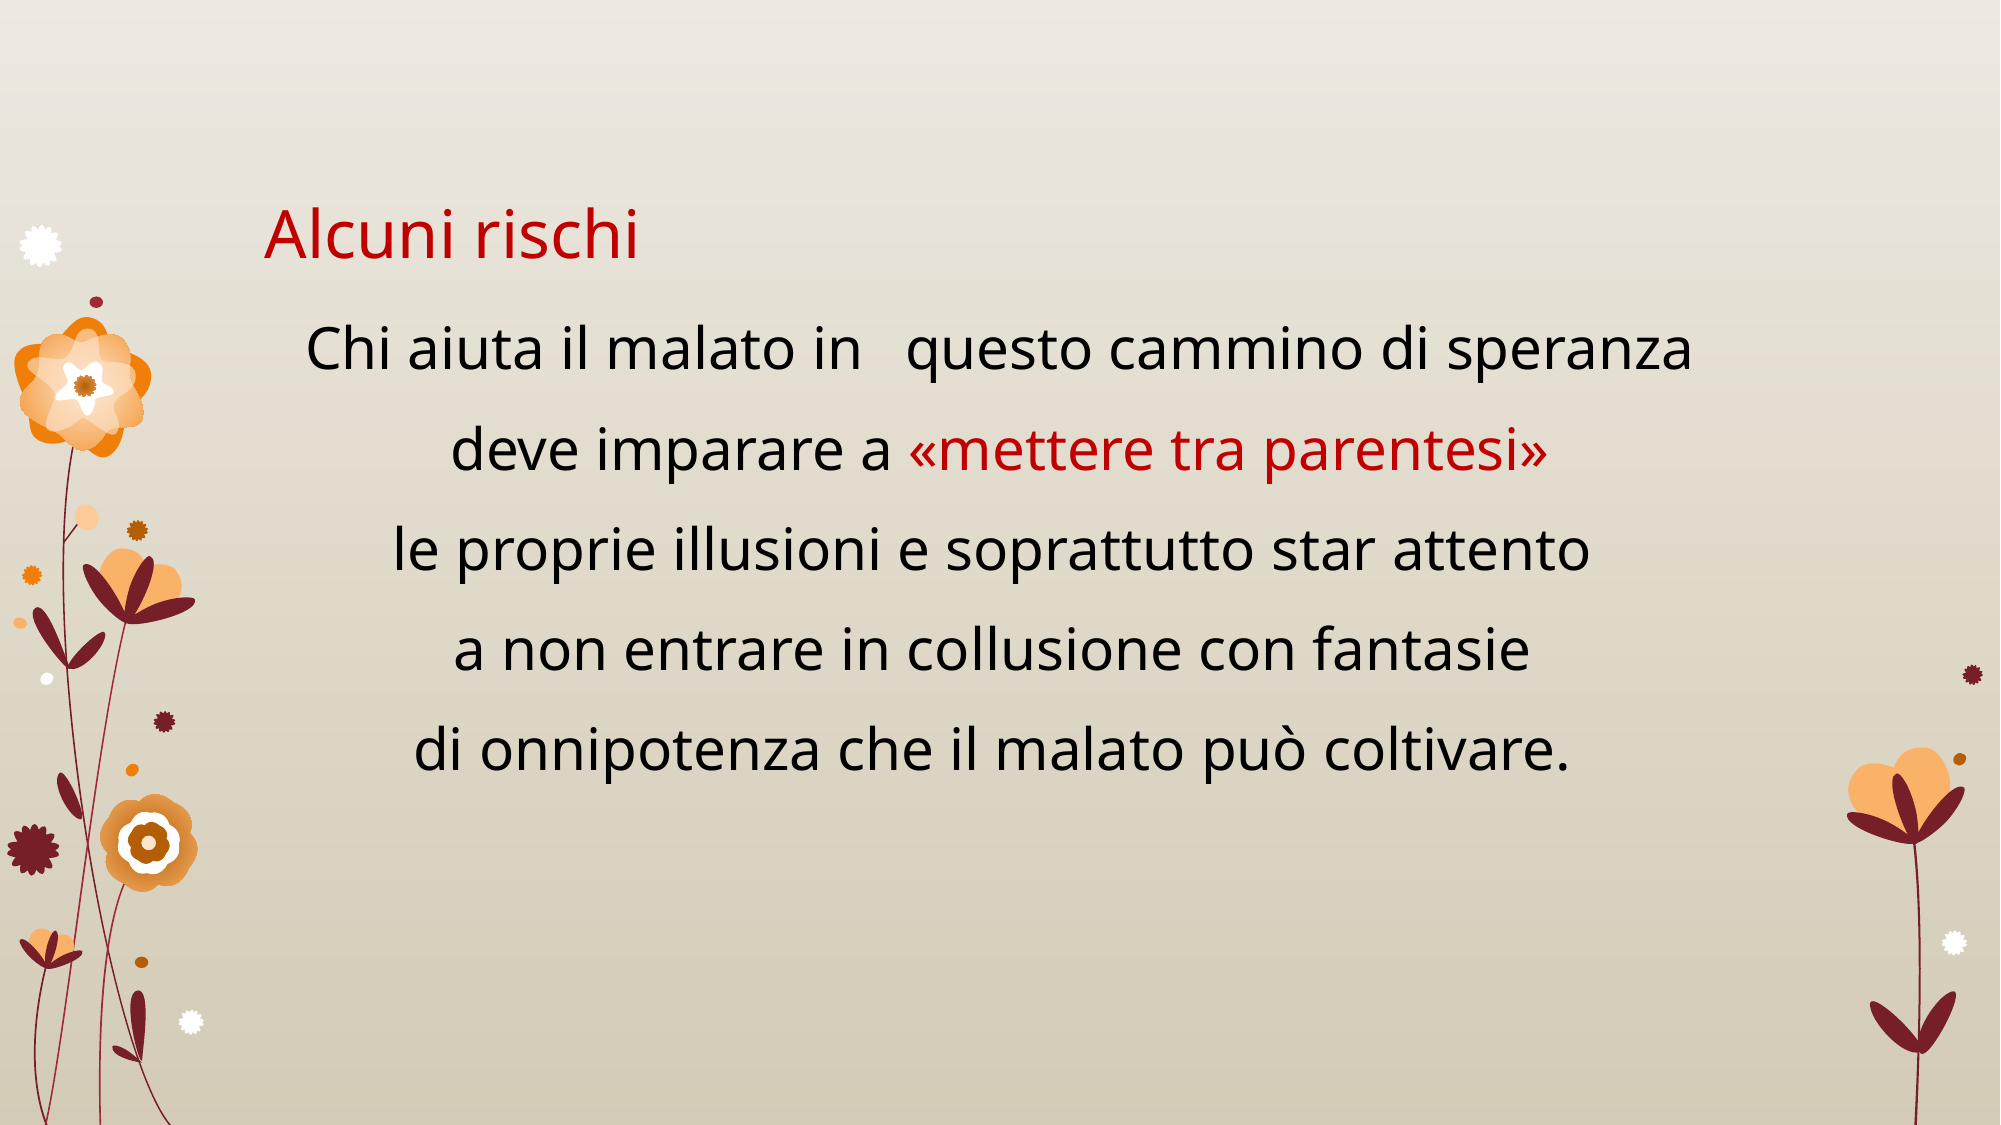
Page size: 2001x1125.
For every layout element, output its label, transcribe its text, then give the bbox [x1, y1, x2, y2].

title Alcuni rischi [249, 92, 1750, 281]
list Chi aiuta il malato in questo cammino di speranza deve imparare a «mettere tra parentesi» le proprie illusioni e soprattutto star attento a non entrare in collusione con fantasie di onnipotenza che il malato può coltivare. [249, 311, 1750, 987]
